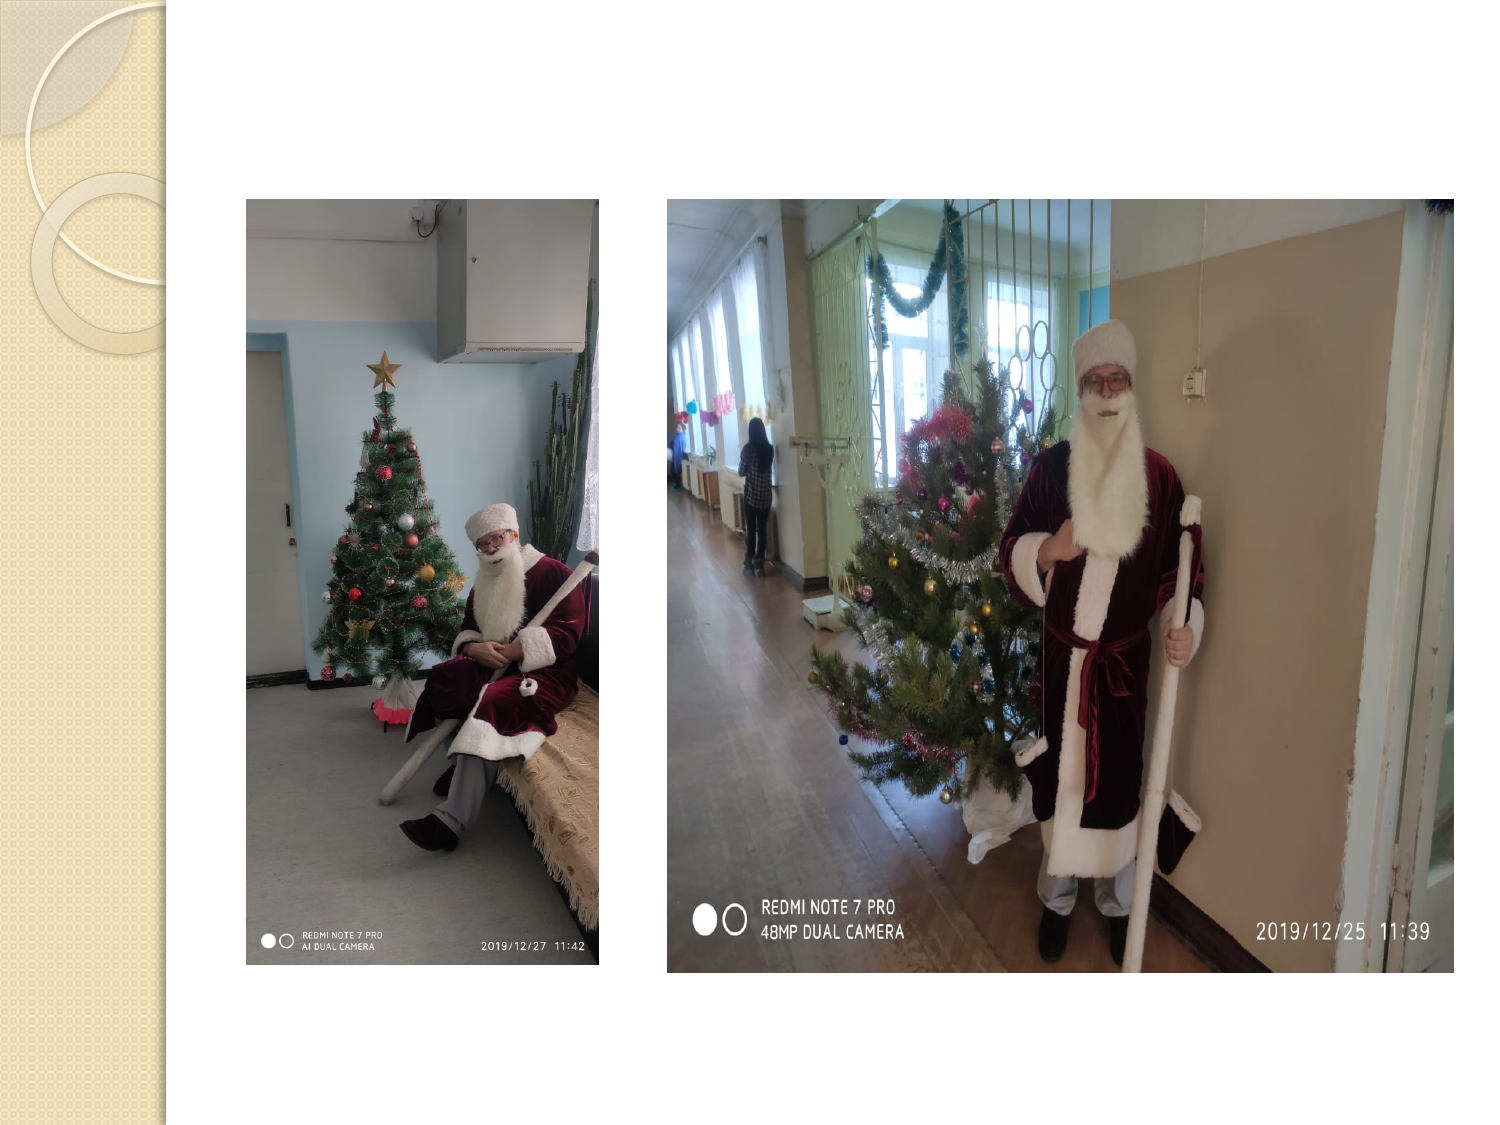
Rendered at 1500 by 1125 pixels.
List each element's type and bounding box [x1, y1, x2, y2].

picture [667, 198, 1454, 973]
list [245, 198, 599, 965]
